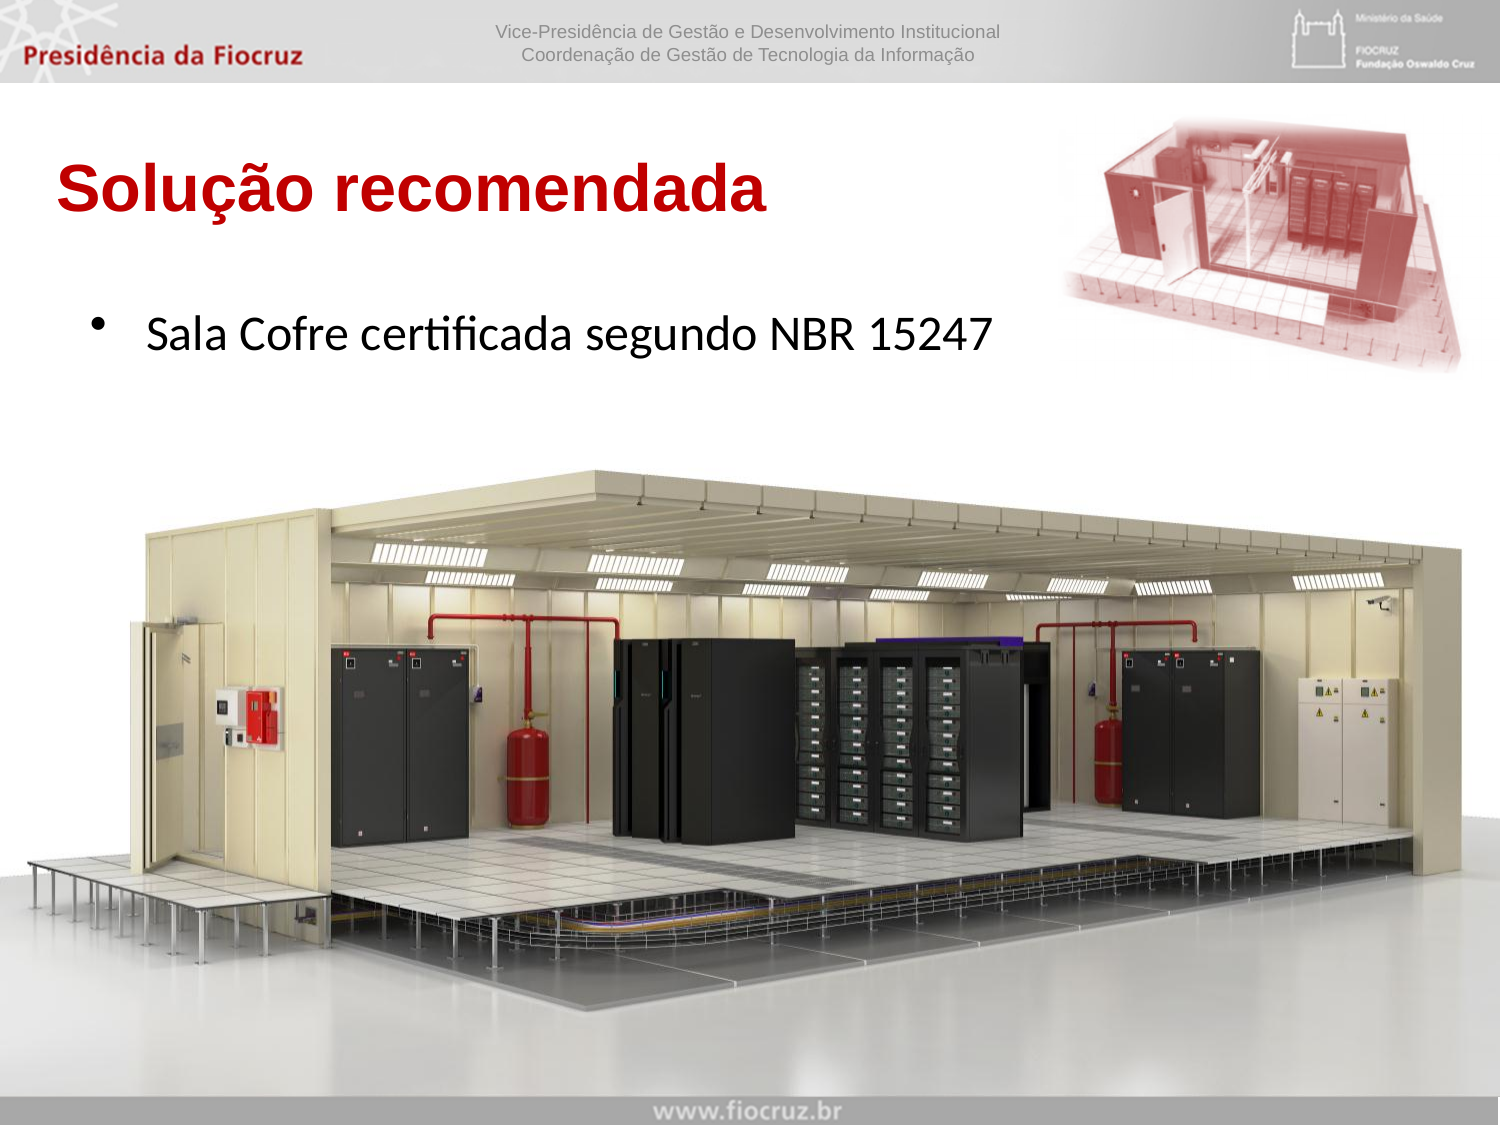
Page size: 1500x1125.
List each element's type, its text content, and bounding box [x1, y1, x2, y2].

picture [0, 0, 1500, 83]
list Sala Cofre certificada segundo NBR 15247 [75, 292, 1425, 419]
text_box Solução recomendada [41, 137, 1051, 244]
picture [0, 420, 1500, 1125]
picture [1056, 113, 1500, 381]
